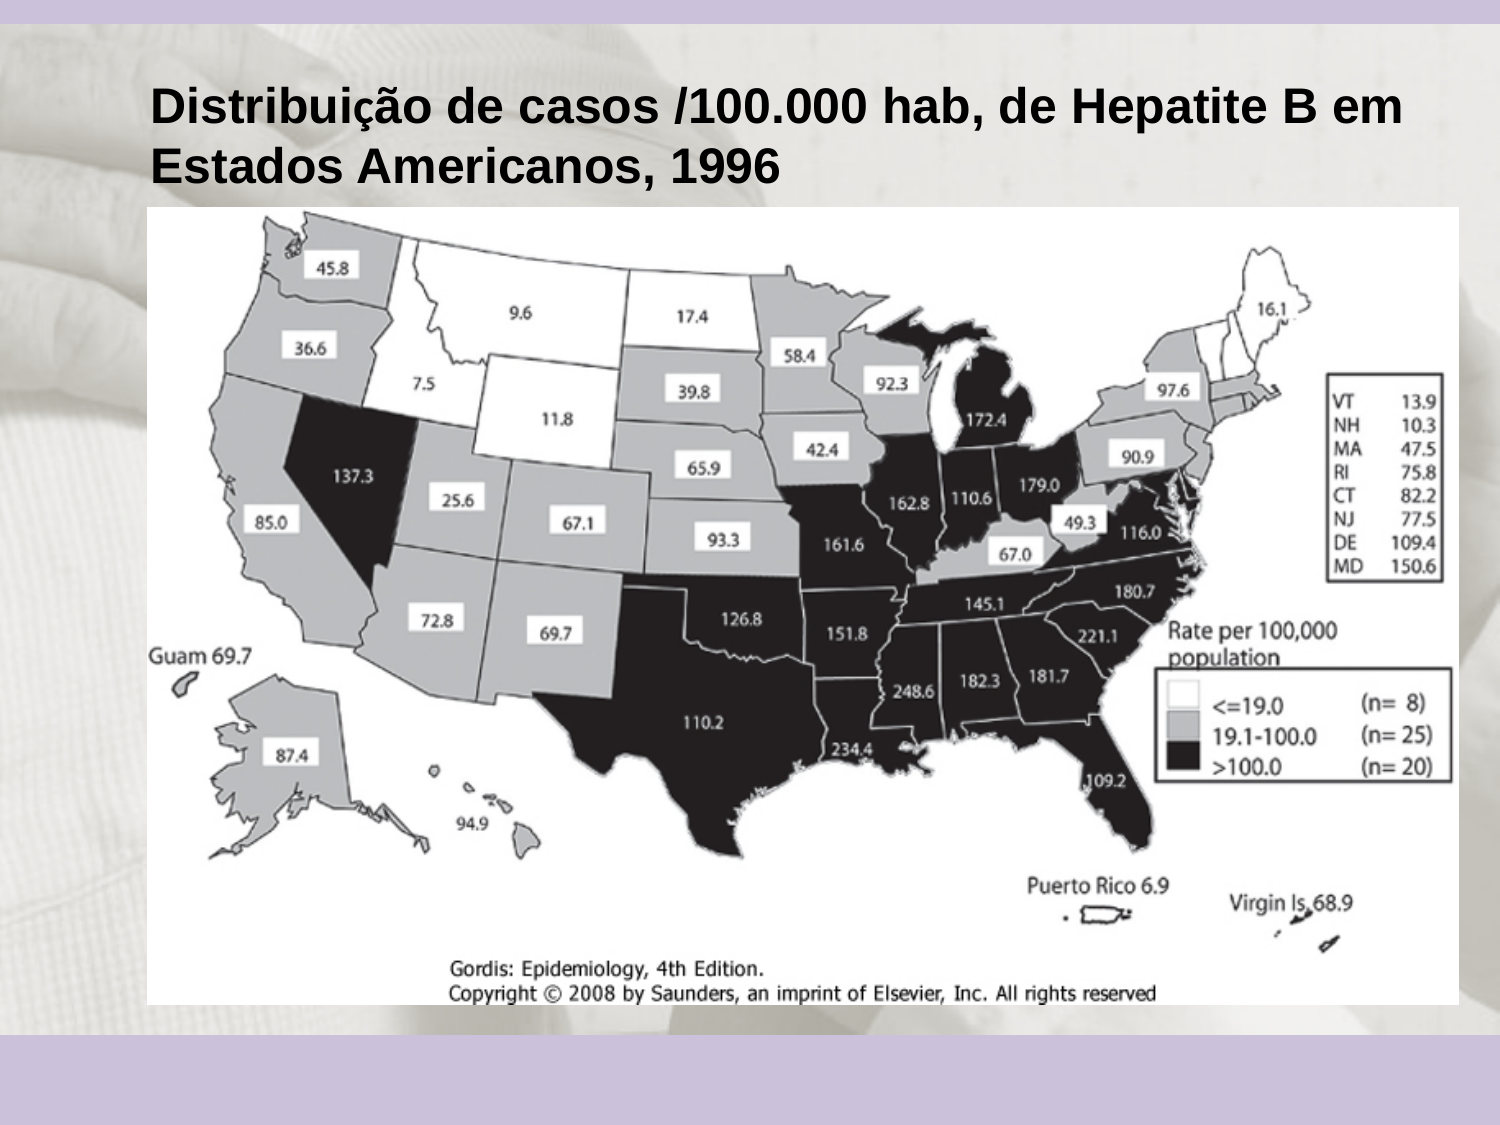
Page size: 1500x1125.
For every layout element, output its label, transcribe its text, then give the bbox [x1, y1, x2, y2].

text_box Distribuição de casos /100.000 hab, de Hepatite B em Estados Americanos, 1996 [135, 66, 1436, 202]
picture [147, 207, 1460, 1005]
